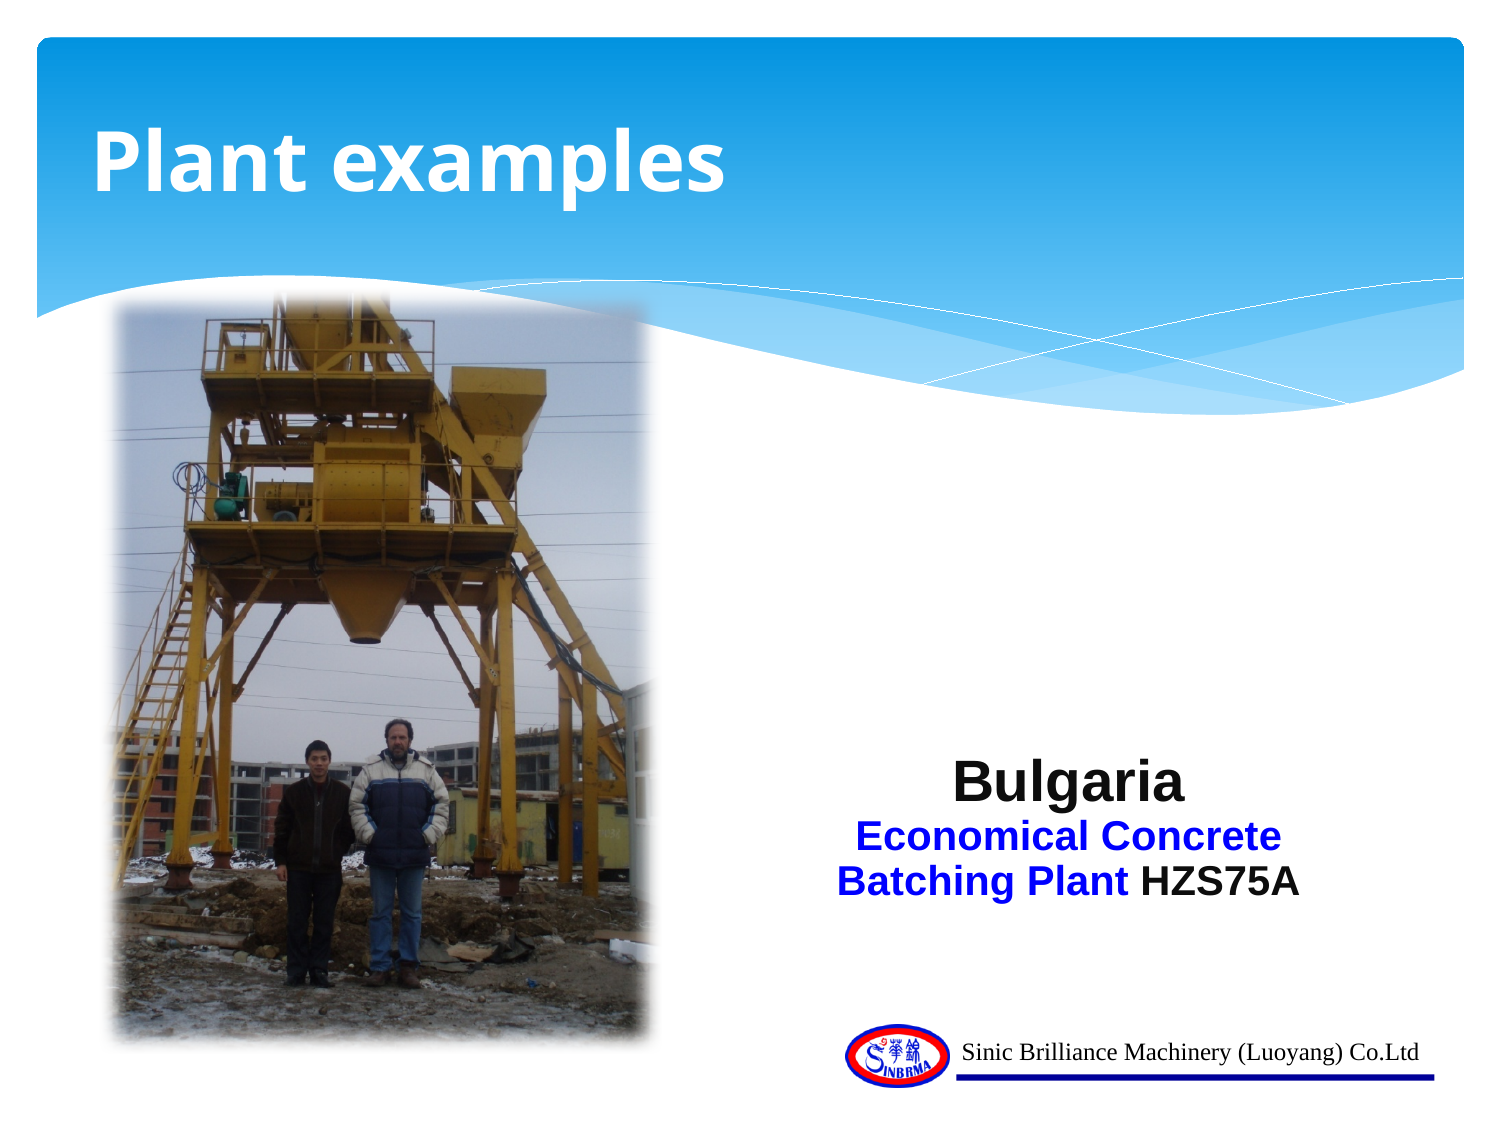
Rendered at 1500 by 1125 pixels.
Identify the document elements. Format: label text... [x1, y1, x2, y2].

picture [99, 287, 663, 1055]
title Plant examples [75, 55, 1425, 261]
picture [845, 1024, 950, 1088]
text_box Bulgaria Economical Concrete Batching Plant HZS75A [750, 662, 1388, 994]
